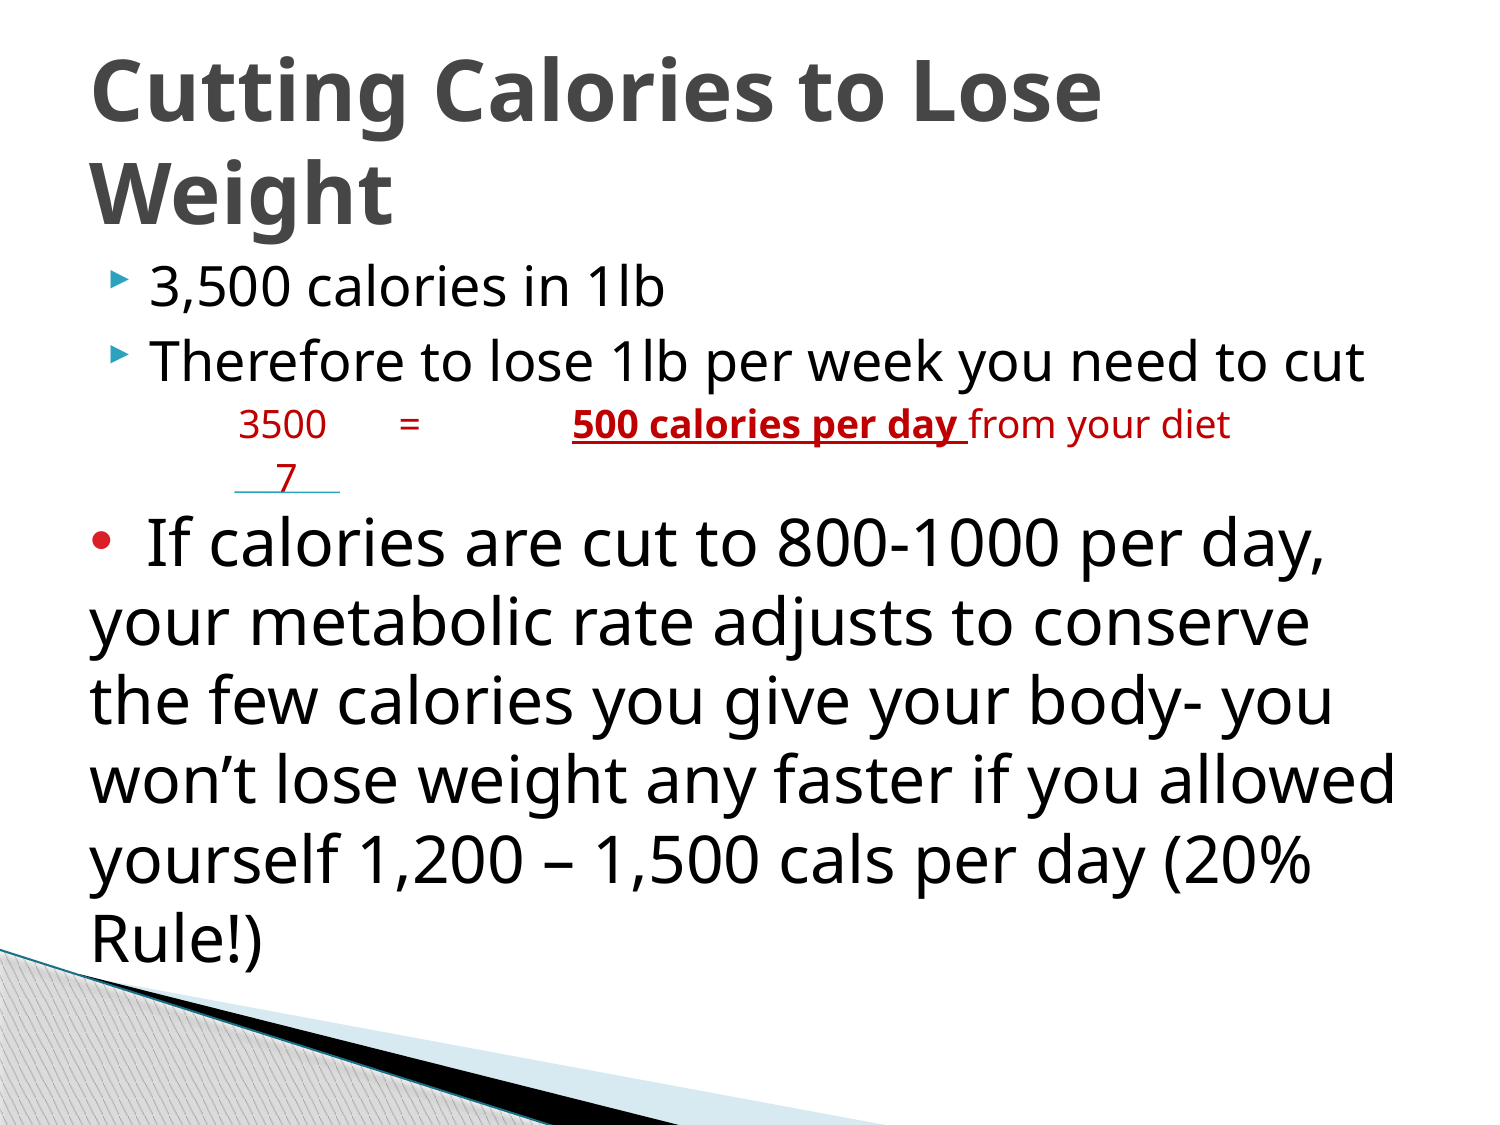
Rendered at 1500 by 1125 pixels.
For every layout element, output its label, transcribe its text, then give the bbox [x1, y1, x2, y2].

list 3,500 calories in 1lb Therefore to lose 1lb per week you need to cut 3500 = 500 calories per day from your diet 7 If calories are cut to 800-1000 per day, your metabolic rate adjusts to conserve the few calories you give your body- you won’t lose weight any faster if you allowed yourself 1,200 – 1,500 cals per day (20% Rule!) [75, 243, 1425, 986]
title Cutting Calories to Lose Weight [75, 45, 1425, 233]
